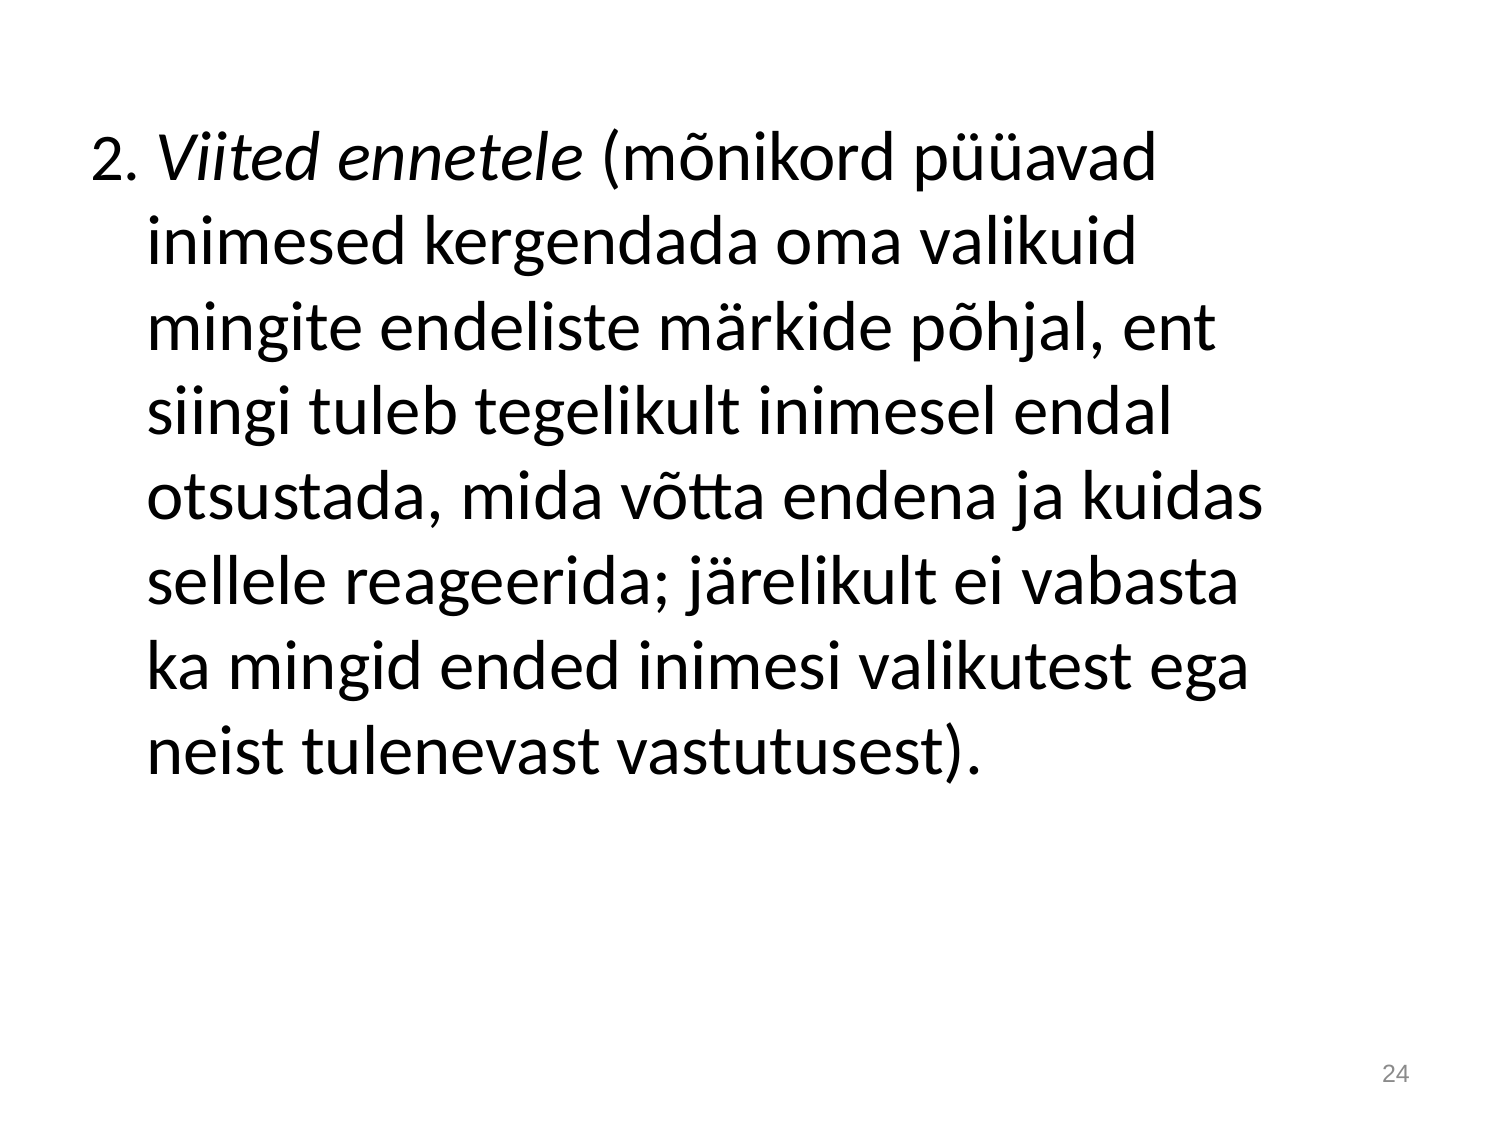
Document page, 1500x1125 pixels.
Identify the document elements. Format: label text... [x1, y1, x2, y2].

list 2. Viited ennetele (mõnikord püüavad inimesed kergendada oma valikuid mingite endeliste märkide põhjal, ent siingi tuleb tegelikult inimesel endal otsustada, mida võtta endena ja kuidas sellele reageerida; järelikult ei vabasta ka mingid ended inimesi valikutest ega neist tulenevast vastutusest). [75, 101, 1306, 1006]
slide_number 24 [1074, 1042, 1425, 1103]
